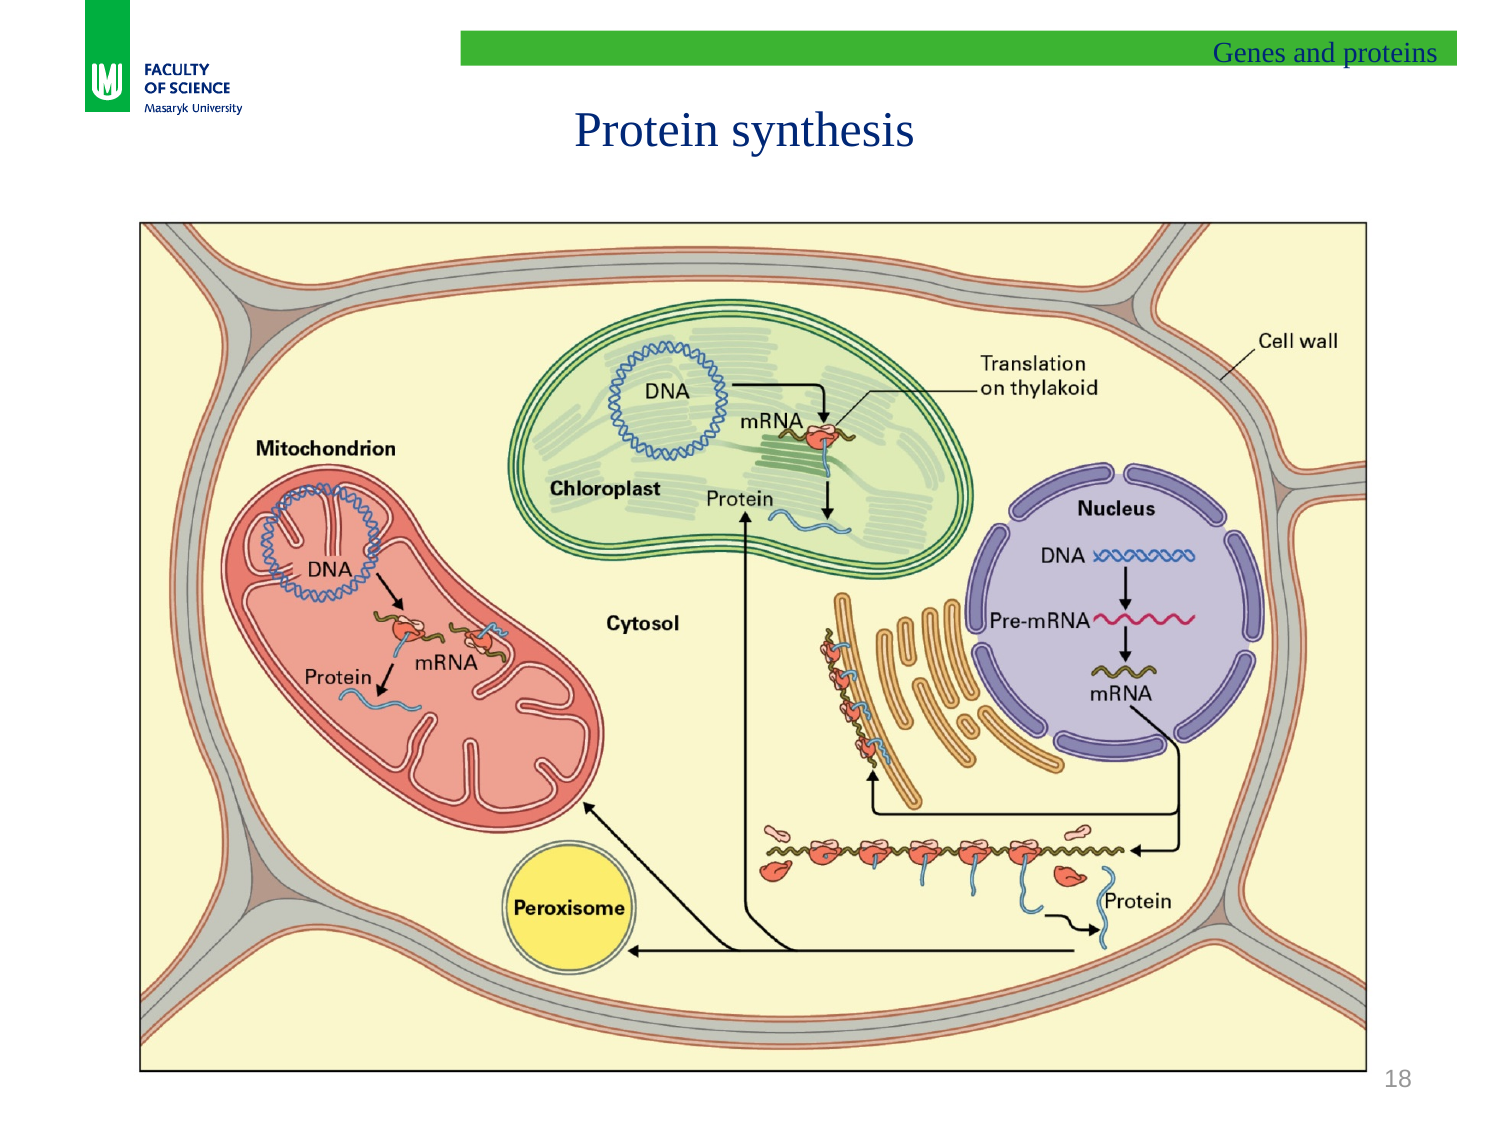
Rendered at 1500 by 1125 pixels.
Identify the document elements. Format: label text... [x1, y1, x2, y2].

text_box Genes and proteins [1198, 25, 1454, 76]
text_box [1454, 28, 1459, 68]
picture [0, 0, 1500, 1125]
text_box Protein synthesis [559, 88, 941, 164]
slide_number 18 [1125, 1025, 1428, 1100]
text_box [459, 28, 1198, 68]
